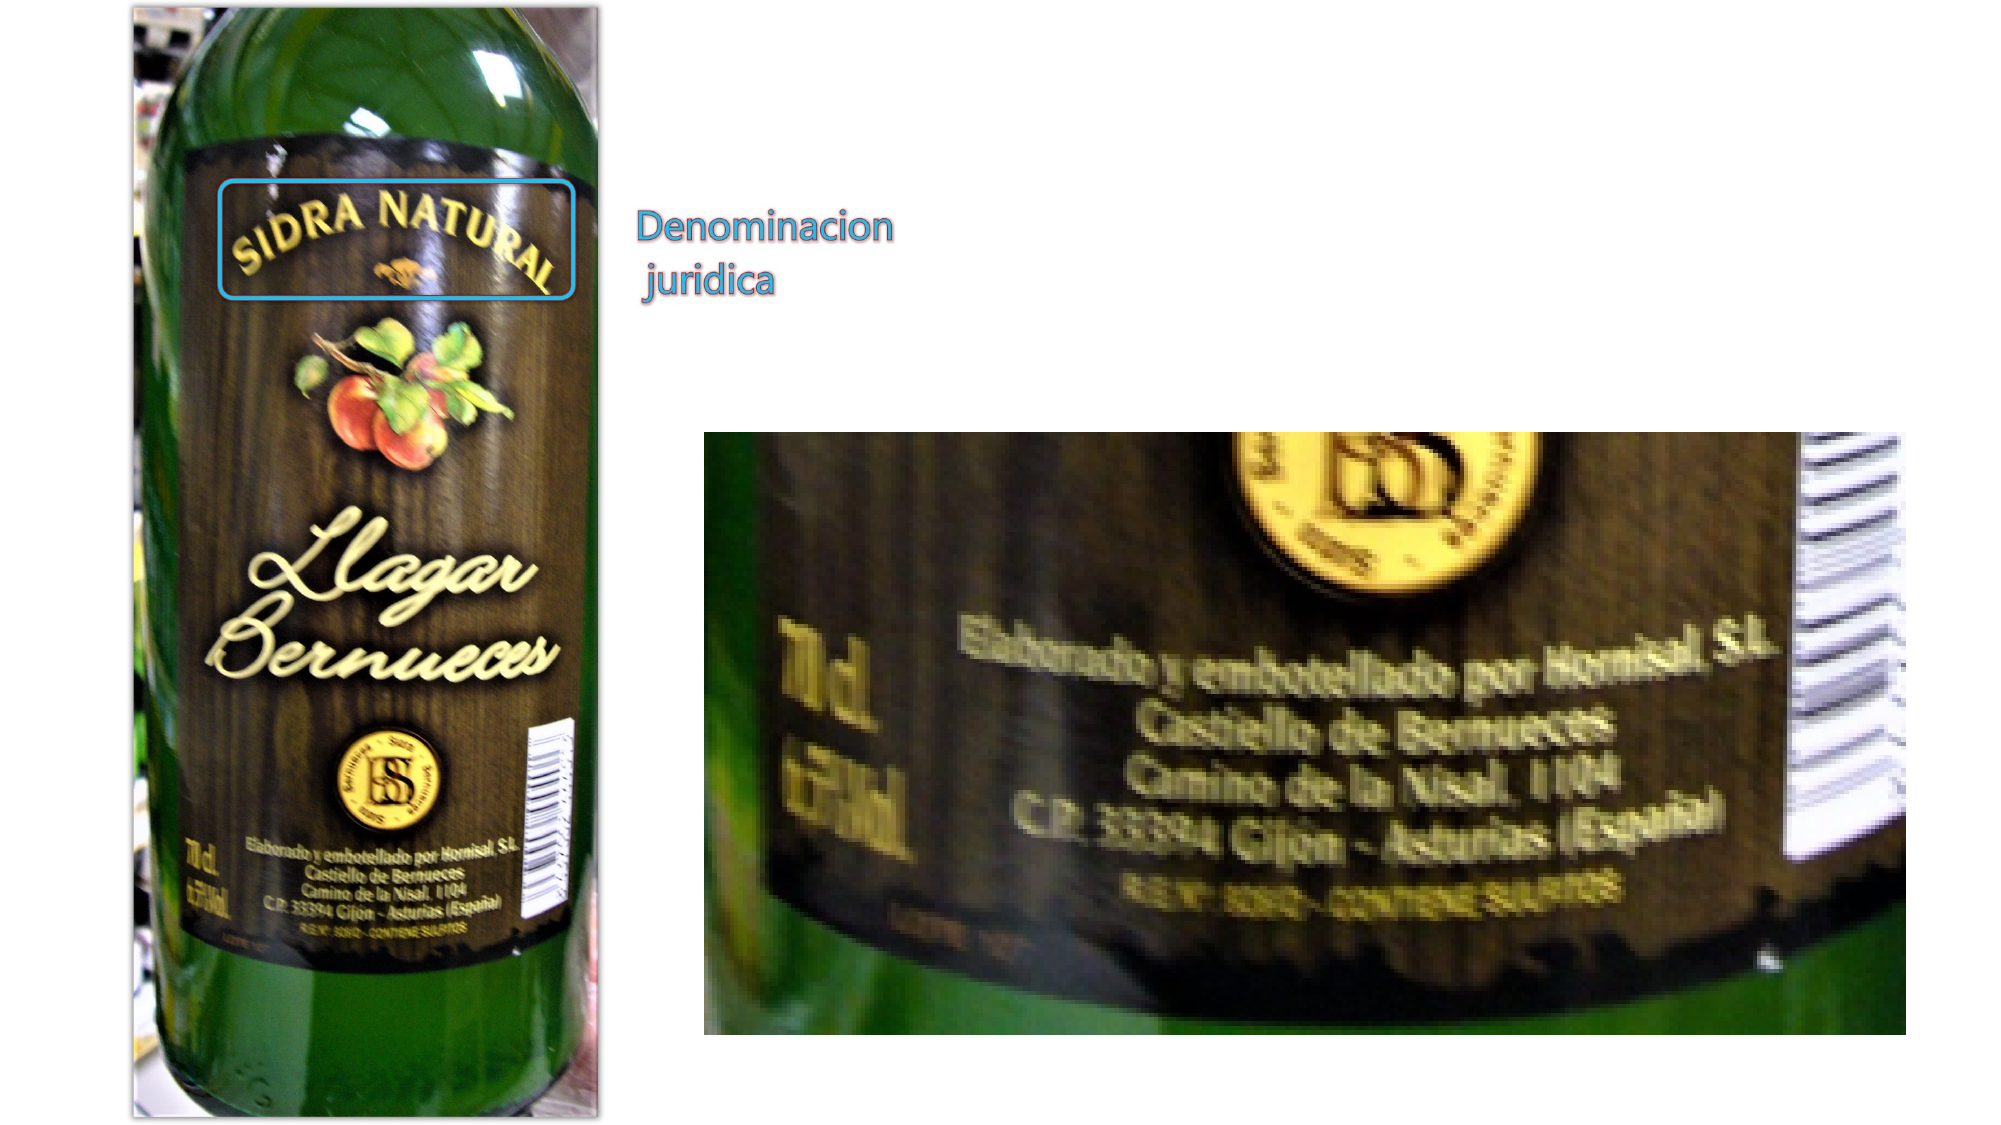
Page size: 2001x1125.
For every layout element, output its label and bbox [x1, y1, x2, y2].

picture [125, 0, 1906, 1125]
